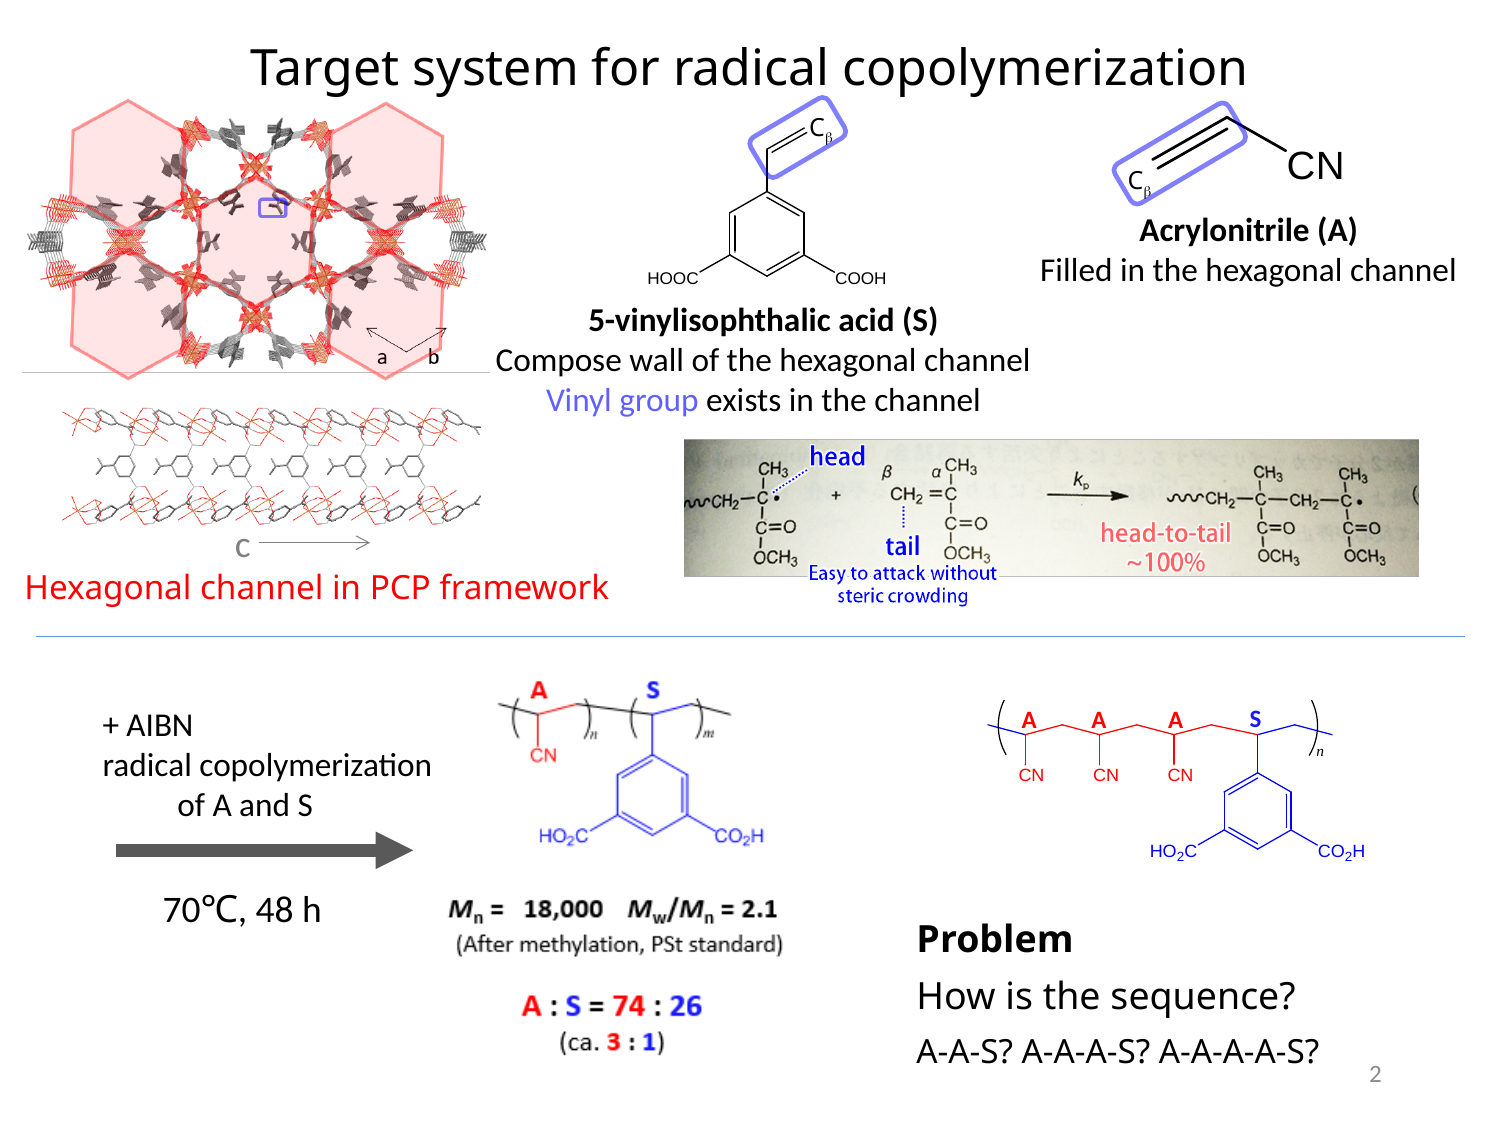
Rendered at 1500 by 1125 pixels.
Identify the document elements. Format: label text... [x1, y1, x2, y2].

text_box Target system for radical copolymerization [116, 27, 1384, 103]
text_box [768, 111, 794, 127]
text_box [1197, 101, 1236, 115]
text_box Cb [1113, 157, 1167, 207]
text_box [55, 400, 490, 566]
text_box + AIBN radical copolymerization of A and S [87, 695, 434, 831]
text_box Hexagonal channel in PCP framework [9, 558, 657, 614]
picture [644, 127, 890, 291]
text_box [1147, 115, 1351, 186]
picture [22, 98, 490, 385]
text_box [808, 96, 832, 103]
text_box Cb [794, 103, 848, 127]
text_box Acrylonitrile (A) Filled in the hexagonal channel [1025, 201, 1473, 296]
picture [684, 432, 1419, 623]
text_box [1126, 145, 1147, 157]
slide_number 2 [1059, 1042, 1397, 1103]
picture [434, 669, 805, 1085]
text_box Problem How is the sequence? A-A-S? A-A-A-S? A-A-A-A-S? [901, 907, 1466, 1078]
text_box 5-vinylisophthalic acid (S) Compose wall of the hexagonal channel Vinyl group exists in the channel [451, 290, 1077, 426]
text_box 70℃, 48 h [147, 877, 382, 937]
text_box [985, 695, 1369, 872]
